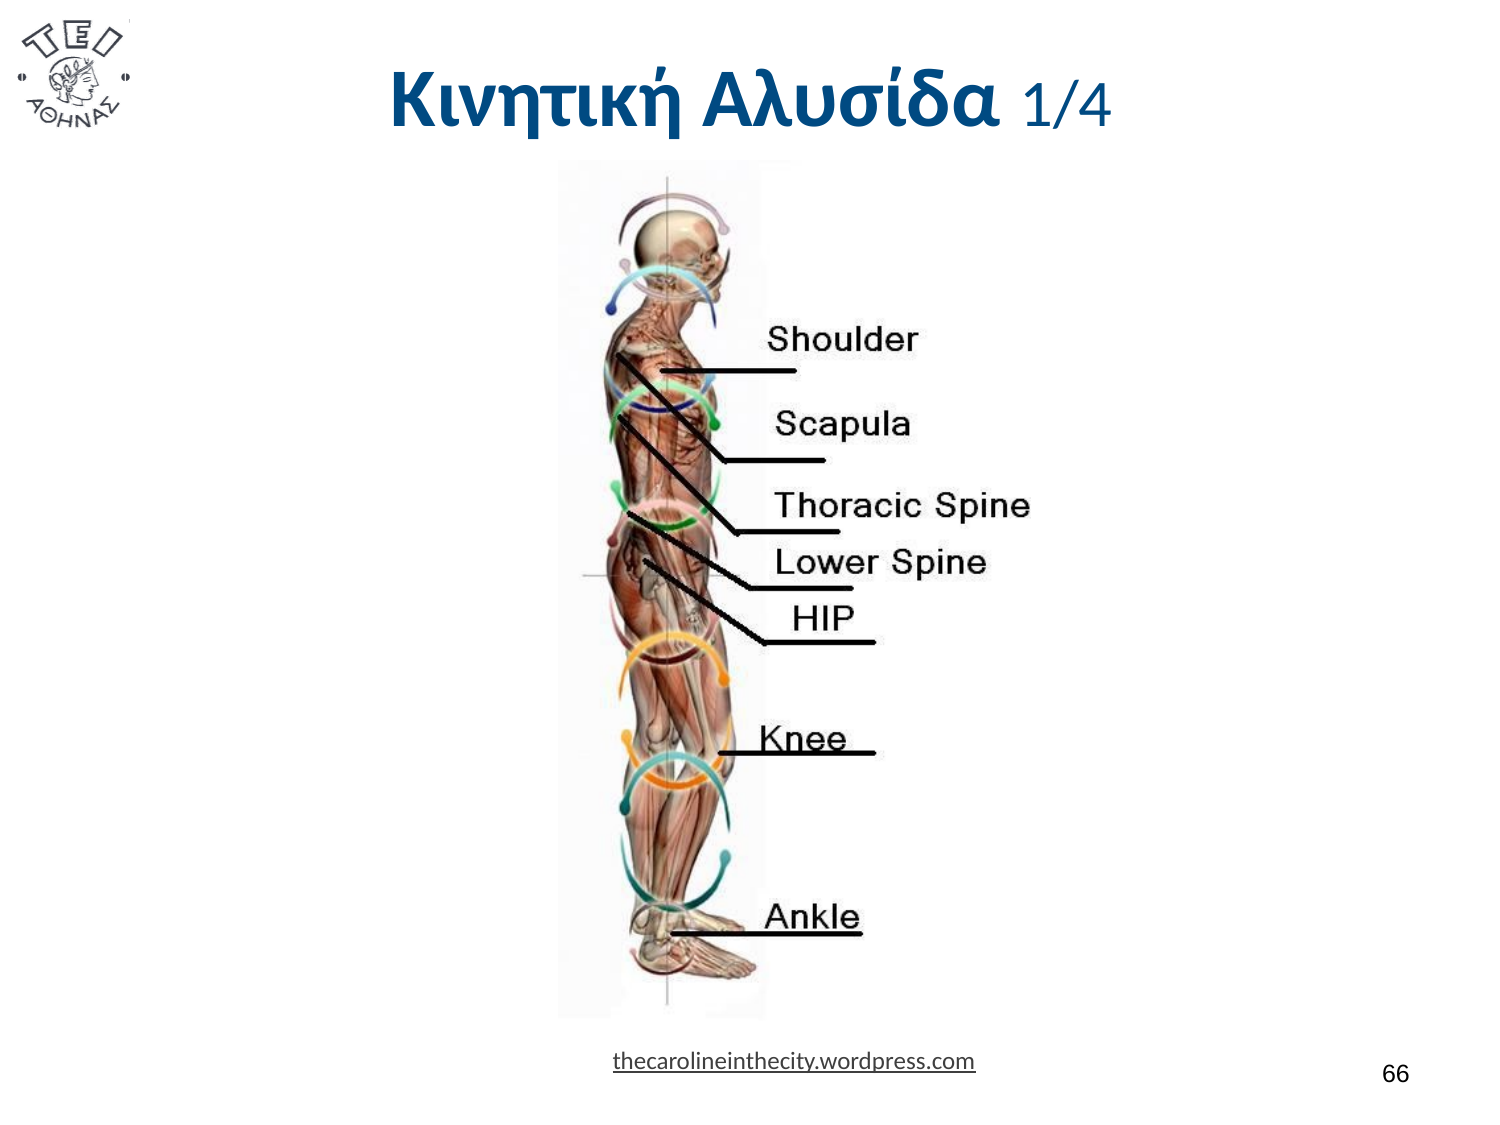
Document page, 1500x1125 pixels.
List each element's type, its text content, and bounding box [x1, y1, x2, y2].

slide_number 65 [1074, 1042, 1425, 1103]
picture [557, 160, 1031, 1022]
title Κινητική Αλυσίδα 1/4 [76, 19, 1427, 169]
picture [17, 19, 76, 133]
text_box thecarolineinthecity.wordpress.com [419, 1036, 1170, 1082]
